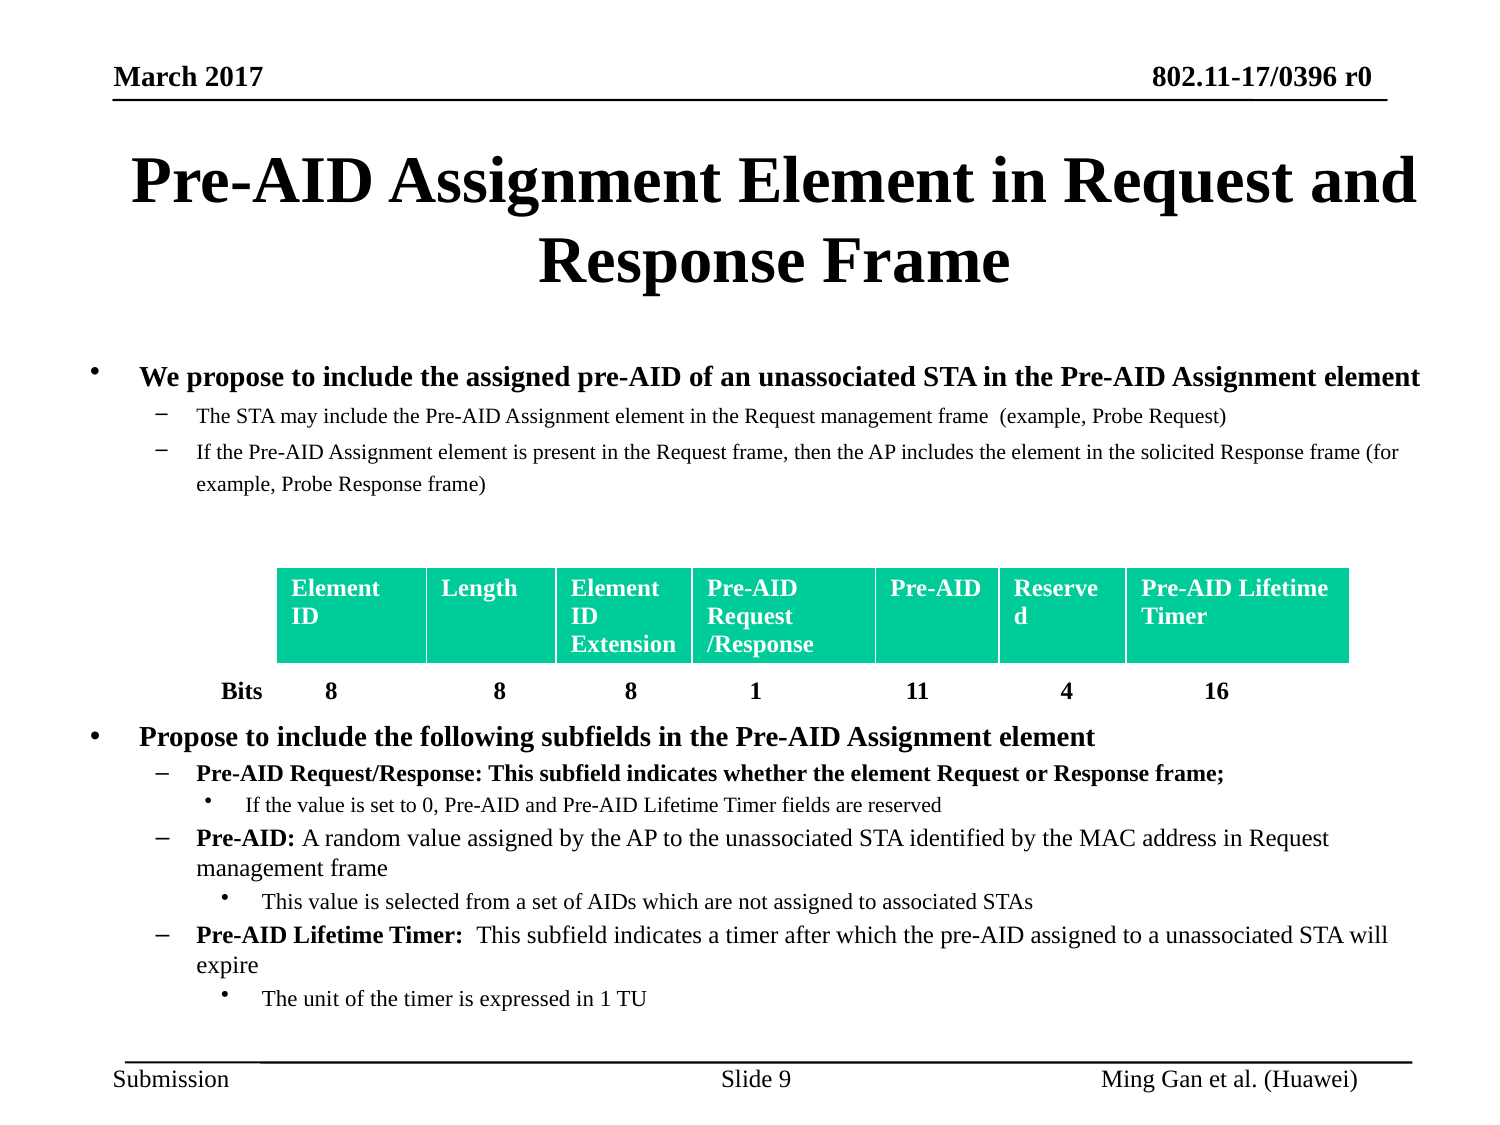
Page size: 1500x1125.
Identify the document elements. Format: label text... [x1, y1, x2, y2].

list We propose to include the assigned pre-AID of an unassociated STA in the Pre-AID Assignment element The STA may include the Pre-AID Assignment element in the Request management frame (example, Probe Request) If the Pre-AID Assignment element is present in the Request frame, then the AP includes the element in the solicited Response frame (for example, Probe Response frame) Propose to include the following subfields in the Pre-AID Assignment element Pre-AID Request/Response: This subfield indicates whether the element Request or Response frame; If the value is set to 0, Pre-AID and Pre-AID Lifetime Timer fields are reserved Pre-AID: A random value assigned by the AP to the unassociated STA identified by the MAC address in Request management frame This value is selected from a set of AIDs which are not assigned to associated STAs Pre-AID Lifetime Timer: This subfield indicates a timer after which the pre-AID assigned to a unassociated STA will expire The unit of the timer is expressed in 1 TU [74, 349, 1451, 1051]
title Pre-AID Assignment Element in Request and Response Frame [96, 107, 1454, 326]
slide_number Slide 9 [720, 1061, 792, 1093]
table_header Reserved [1000, 568, 1125, 663]
table_header Length [427, 568, 555, 663]
table_header Element ID [277, 568, 426, 663]
table_header Pre-AID [876, 568, 998, 663]
table_header Pre-AID Request /Response [693, 568, 875, 663]
table_header Element ID Extension [557, 568, 691, 663]
table_header Pre-AID Lifetime Timer [1127, 568, 1349, 663]
text_box Bits 8 8 8 1 11 4 16 [200, 667, 1363, 712]
